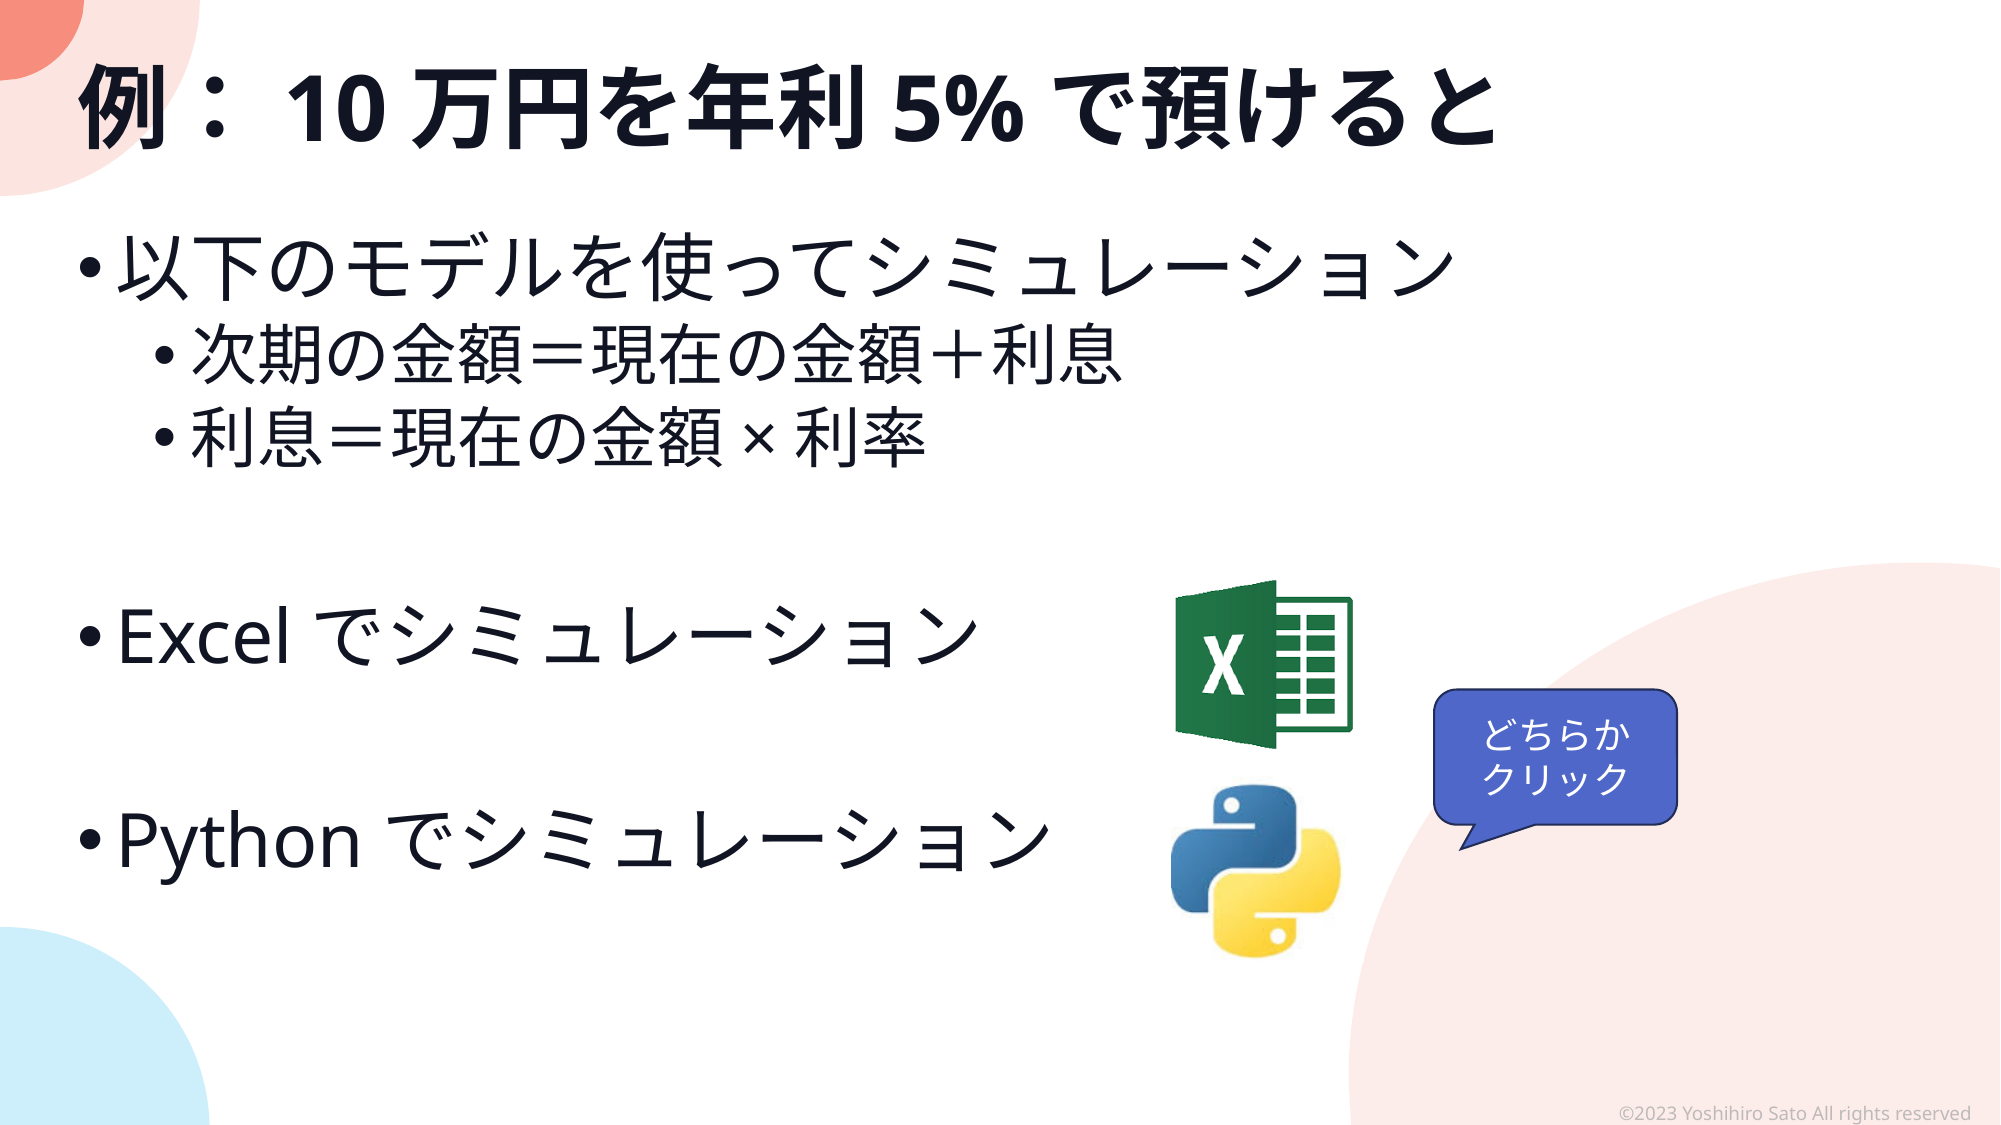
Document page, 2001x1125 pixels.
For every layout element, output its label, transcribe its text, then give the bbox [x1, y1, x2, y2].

title 例：10万円を年利5%で預けると [62, 26, 1991, 198]
text_box どちらか クリック [1433, 688, 1679, 852]
picture [1171, 776, 1364, 962]
list 以下のモデルを使ってシミュレーション 次期の金額＝現在の金額＋利息 利息＝現在の金額×利率 Excelでシミュレーション Pythonでシミュレーション [62, 223, 1991, 1077]
picture [1171, 571, 1357, 758]
